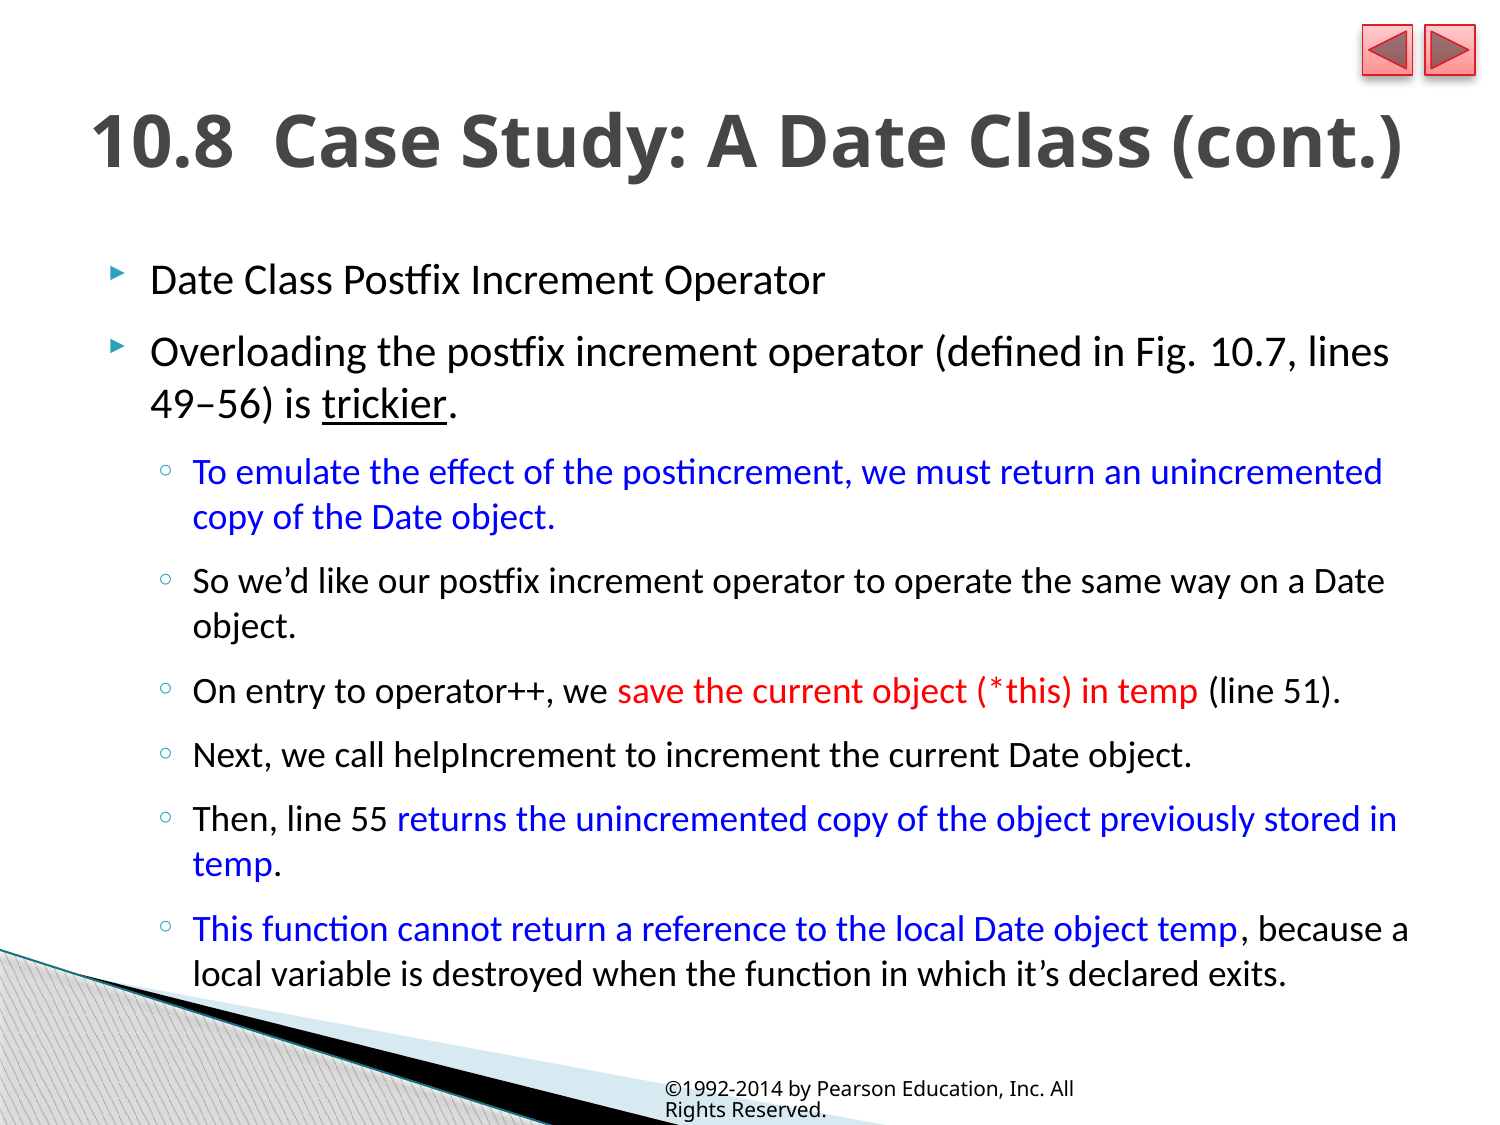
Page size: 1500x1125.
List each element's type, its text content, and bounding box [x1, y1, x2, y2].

footer ©1992-2014 by Pearson Education, Inc. All Rights Reserved. [650, 1051, 1105, 1112]
title 10.8 Case Study: A Date Class (cont.) [75, 45, 1425, 233]
list Date Class Postfix Increment Operator Overloading the postfix increment operator (defined in Fig. 10.7, lines 49–56) is trickier. To emulate the effect of the postincrement, we must return an unincremented copy of the Date object. So we’d like our postfix increment operator to operate the same way on a Date object. On entry to operator++, we save the current object (*this) in temp (line 51). Next, we call helpIncrement to increment the current Date object. Then, line 55 returns the unincremented copy of the object previously stored in temp. This function cannot return a reference to the local Date object temp, because a local variable is destroyed when the function in which it’s declared exits. [75, 242, 1425, 1013]
